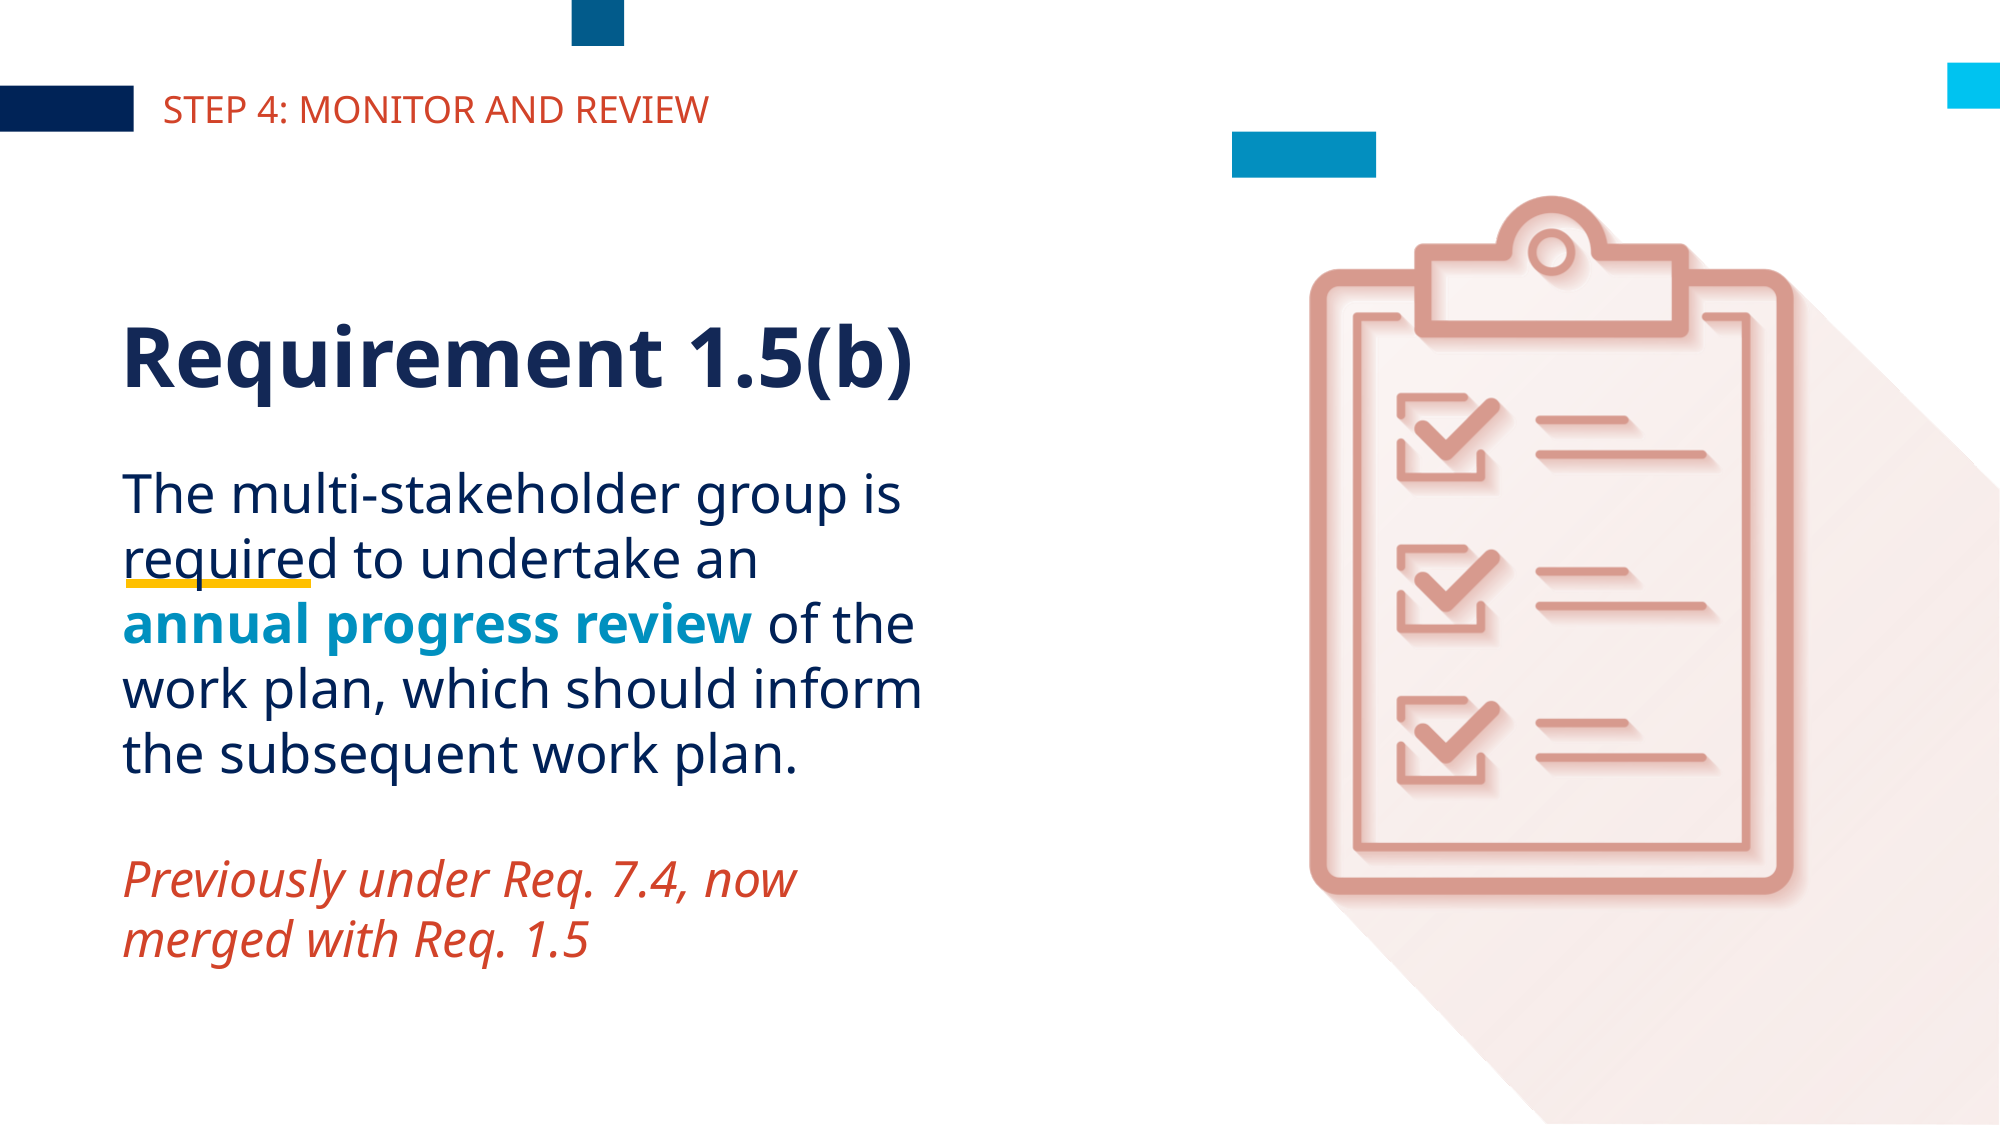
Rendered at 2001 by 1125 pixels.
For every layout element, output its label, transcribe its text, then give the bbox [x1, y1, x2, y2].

text_box STEP 4: MONITOR AND REVIEW [133, 78, 966, 138]
picture [1125, 0, 2000, 1125]
text_box The multi-stakeholder group is required to undertake an annual progress review of the work plan, which should inform the subsequent work plan. [107, 451, 954, 792]
title Requirement 1.5(b) [105, 308, 1034, 420]
text_box Previously under Req. 7.4, now merged with Req. 1.5 [107, 840, 940, 976]
